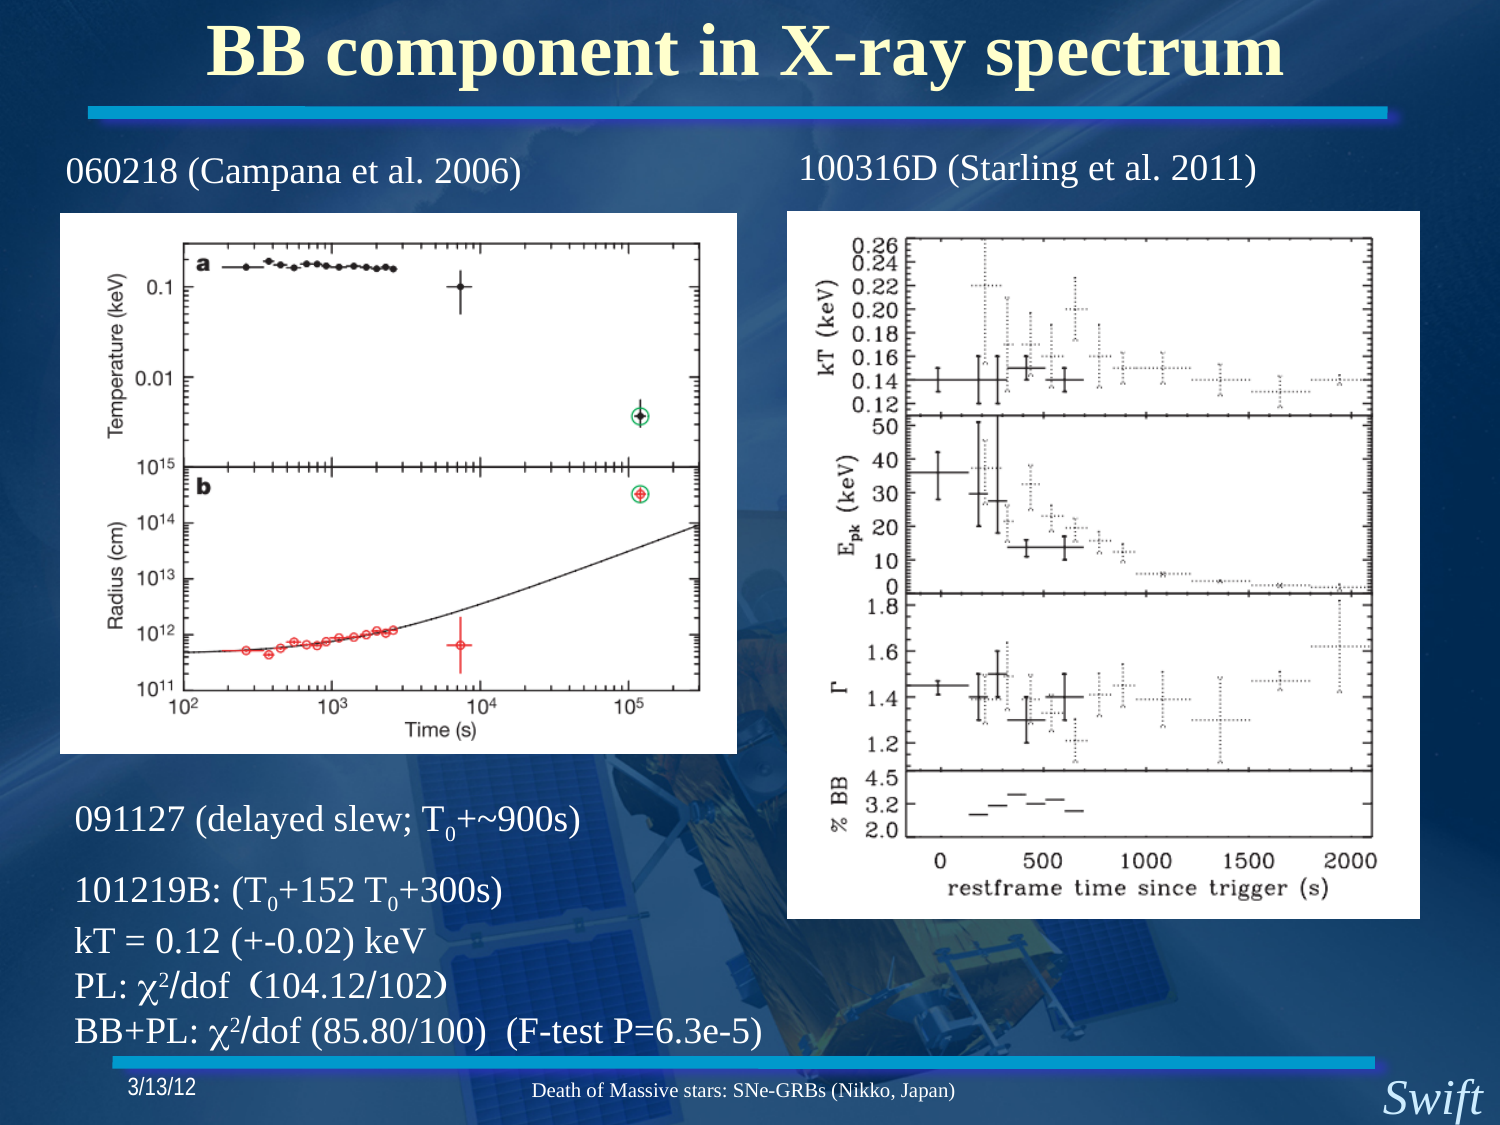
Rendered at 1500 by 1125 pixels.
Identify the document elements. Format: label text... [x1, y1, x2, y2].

text_box 091127 (delayed slew; T0+~900s) [59, 786, 606, 853]
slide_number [112, 1062, 425, 1125]
footer Death of Massive stars: SNe-GRBs (Nikko, Japan) [412, 1068, 1075, 1125]
picture [0, 0, 1500, 1125]
text_box 101219B: (T0+152 T0+300s) kT = 0.12 (+-0.02) keV PL: c2/dof (104.12/102) BB+PL: c2/dof (85.80/100) (F-test P=6.3e-5) [59, 857, 778, 1059]
title BB component in X-ray spectrum [108, 1, 1384, 90]
text_box 060218 (Campana et al. 2006) [50, 138, 537, 199]
text_box 100316D (Starling et al. 2011) [783, 135, 1273, 196]
